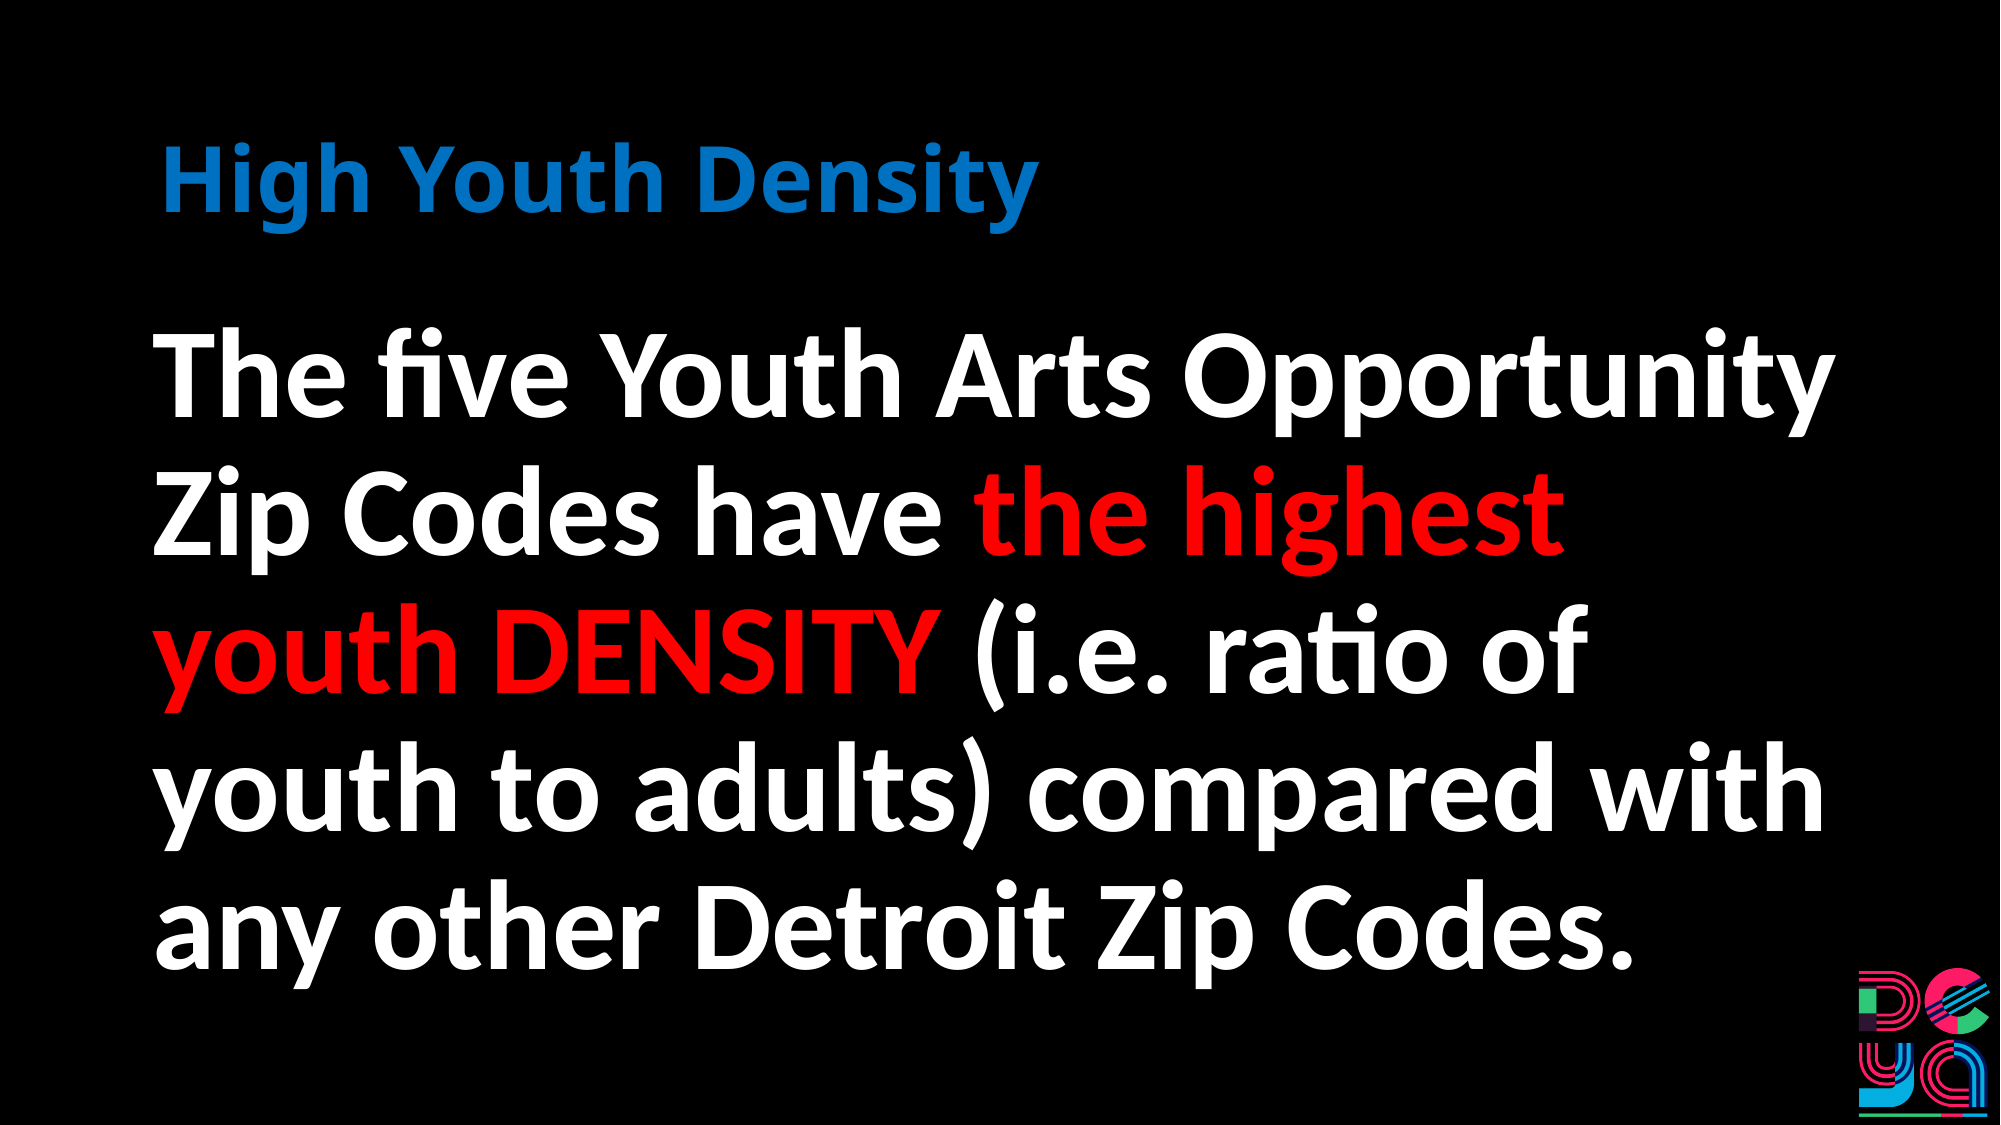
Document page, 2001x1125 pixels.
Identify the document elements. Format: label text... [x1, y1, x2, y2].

text_box High Youth Density [143, 73, 1869, 292]
picture [1775, 946, 2000, 1118]
list The five Youth Arts Opportunity Zip Codes have the highest youth DENSITY (i.e. ratio of youth to adults) compared with any other Detroit Zip Codes. [137, 299, 1863, 1014]
